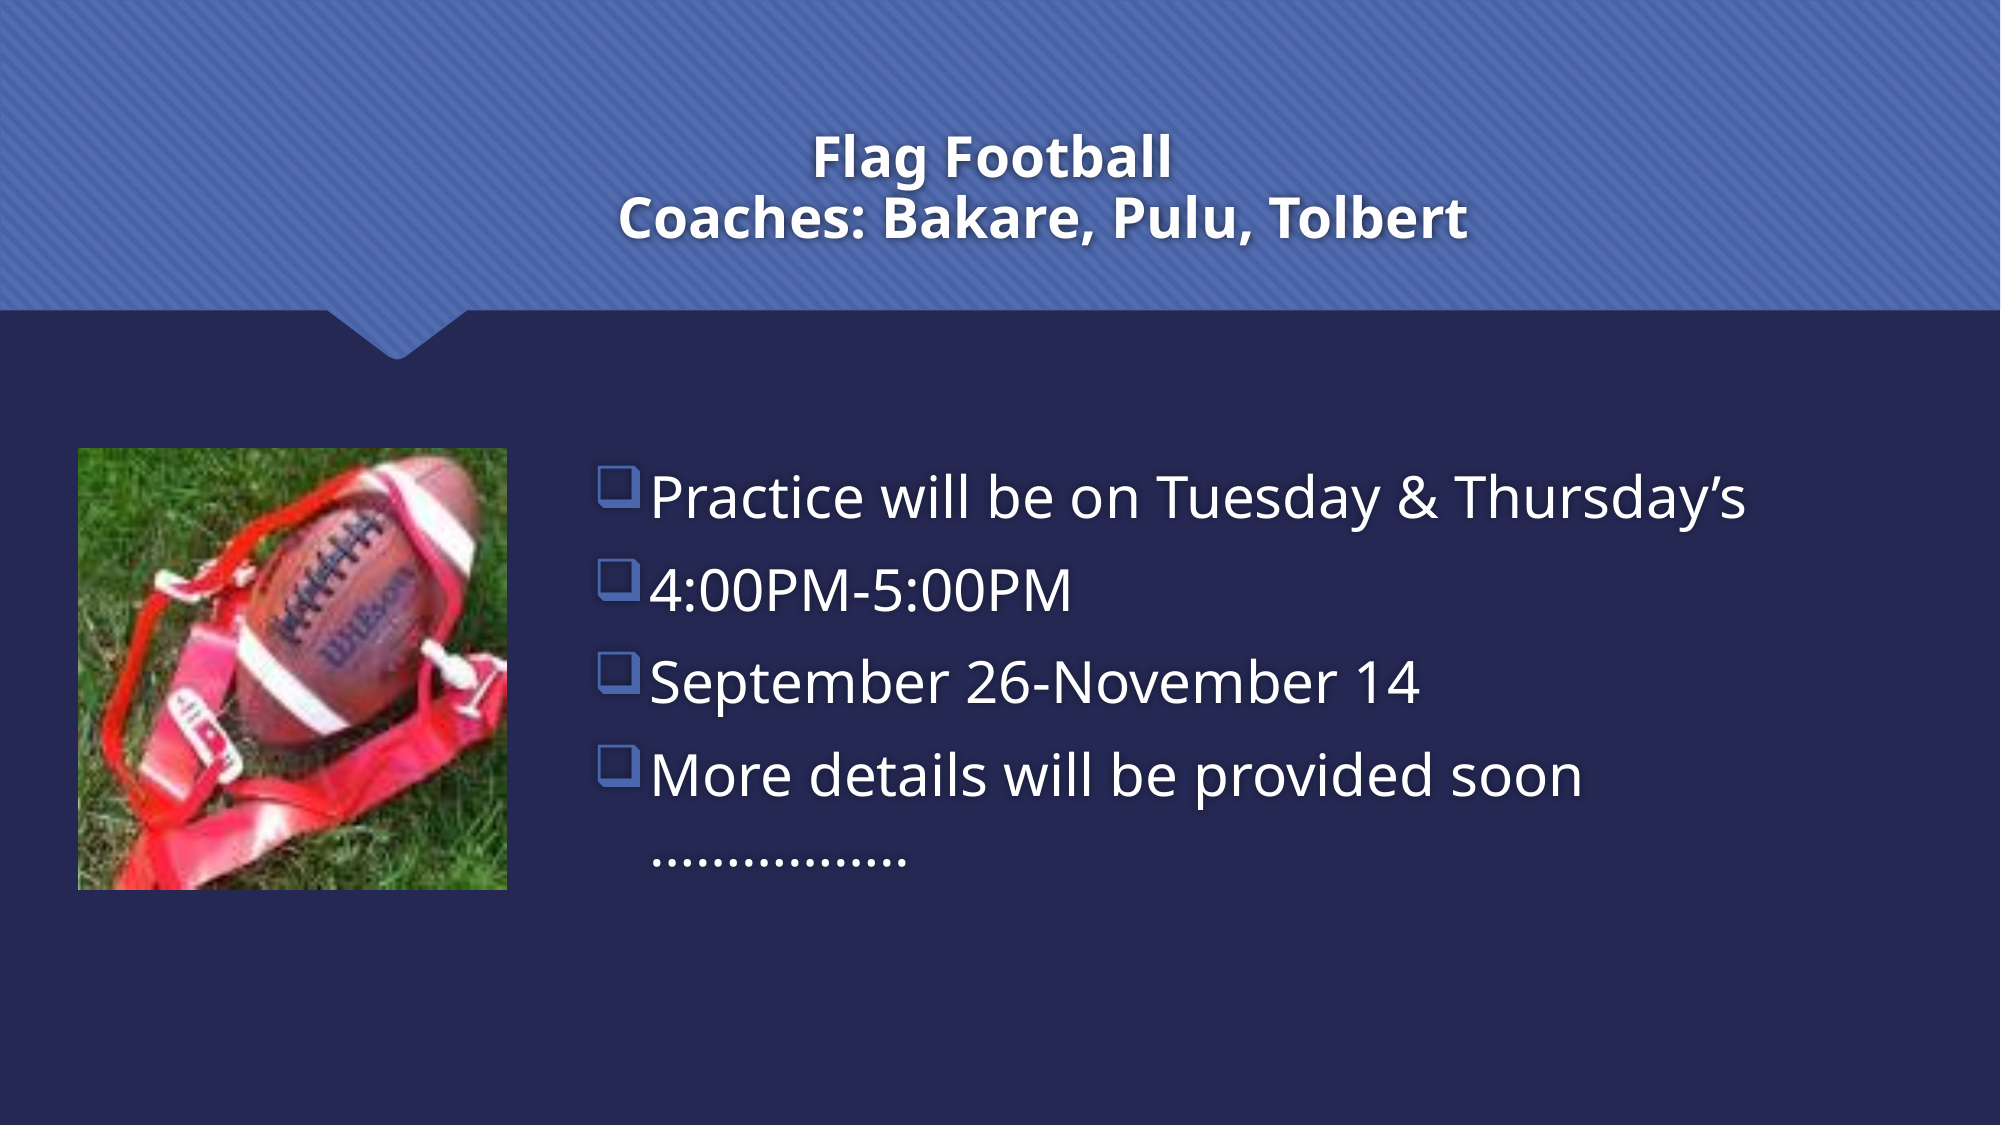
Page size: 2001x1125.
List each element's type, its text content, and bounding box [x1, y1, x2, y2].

picture [77, 448, 507, 891]
title Flag Football Coaches: Bakare, Pulu, Tolbert [132, 73, 1868, 291]
list Practice will be on Tuesday & Thursday’s 4:00PM-5:00PM September 26-November 14 More details will be provided soon …………….. [578, 418, 1868, 962]
